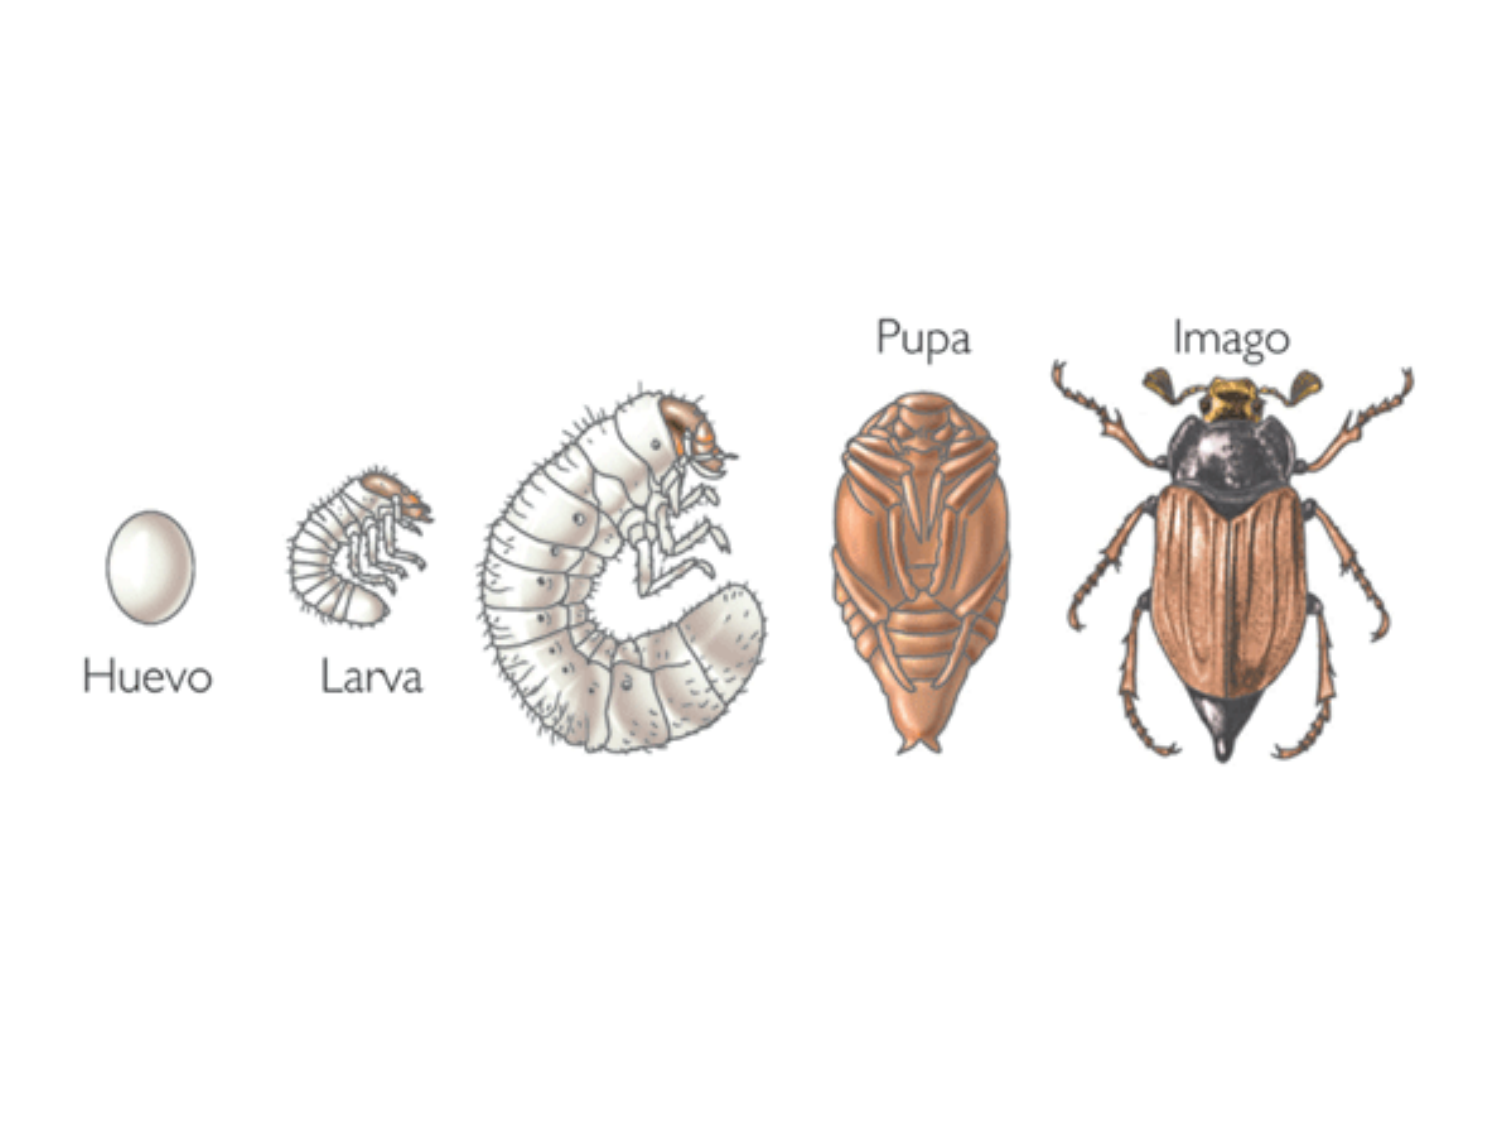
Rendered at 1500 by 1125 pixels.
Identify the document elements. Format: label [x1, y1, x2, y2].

picture [52, 302, 1454, 788]
